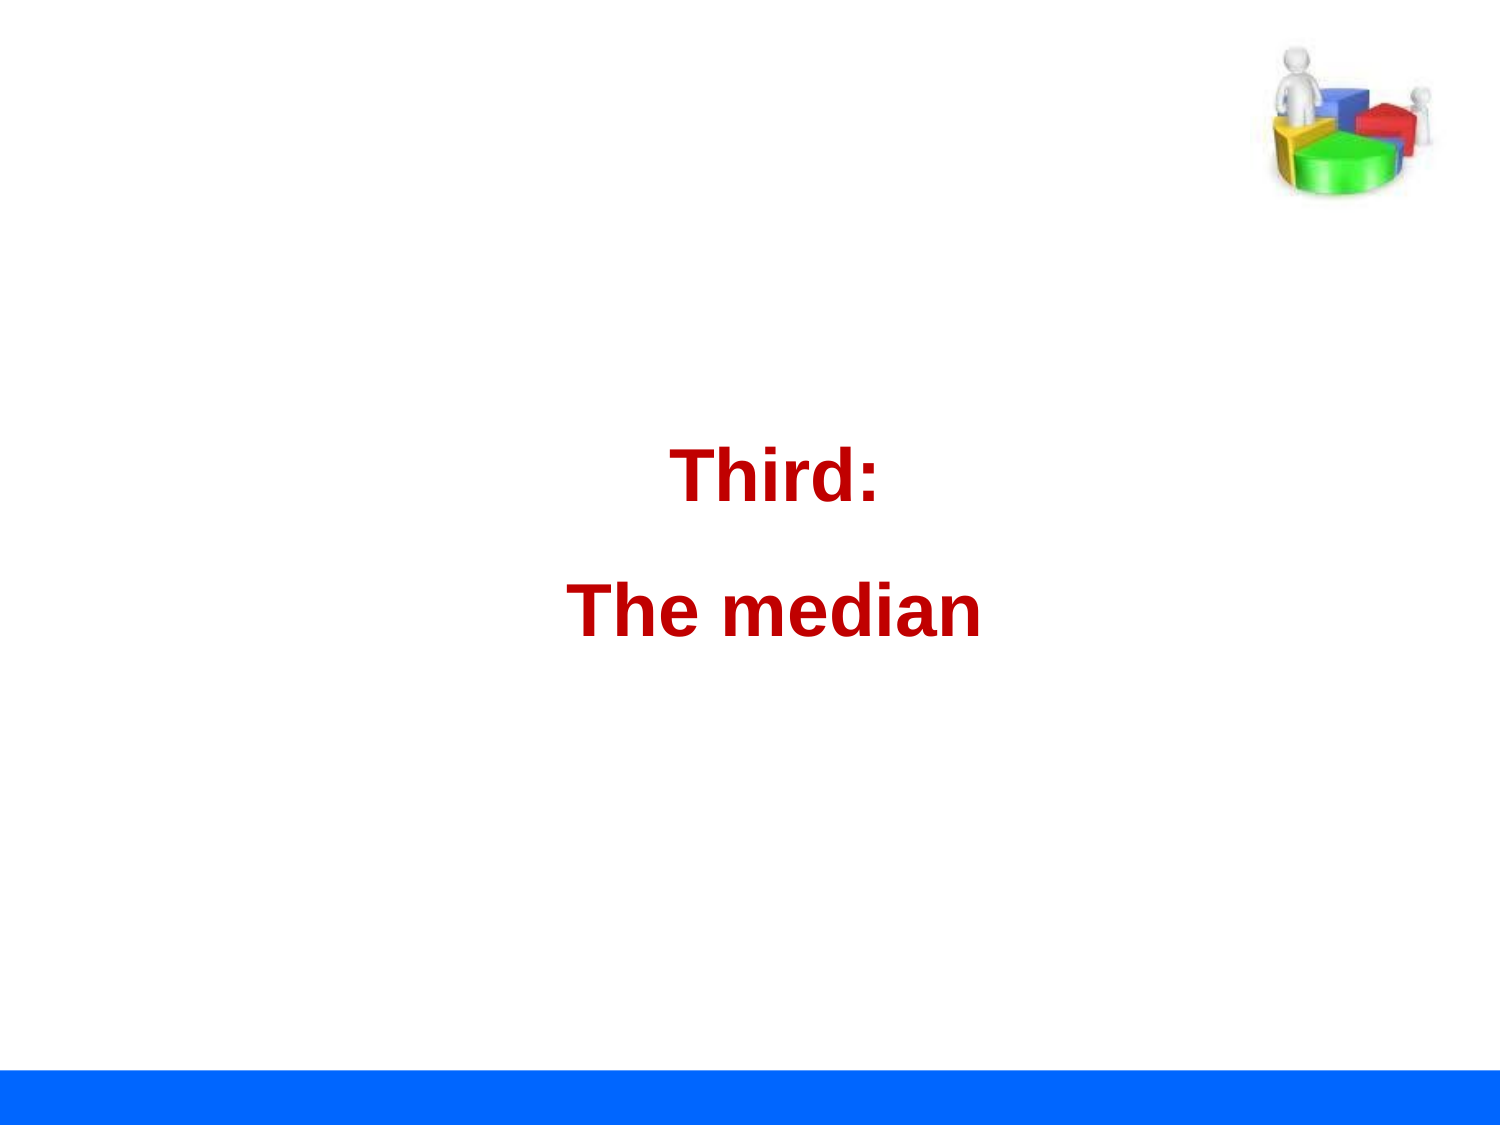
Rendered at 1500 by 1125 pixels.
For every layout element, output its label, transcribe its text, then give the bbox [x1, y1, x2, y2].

text_box [1250, 37, 1450, 213]
text_box [0, 1070, 1500, 1125]
text_box Third: The median [564, 426, 986, 652]
